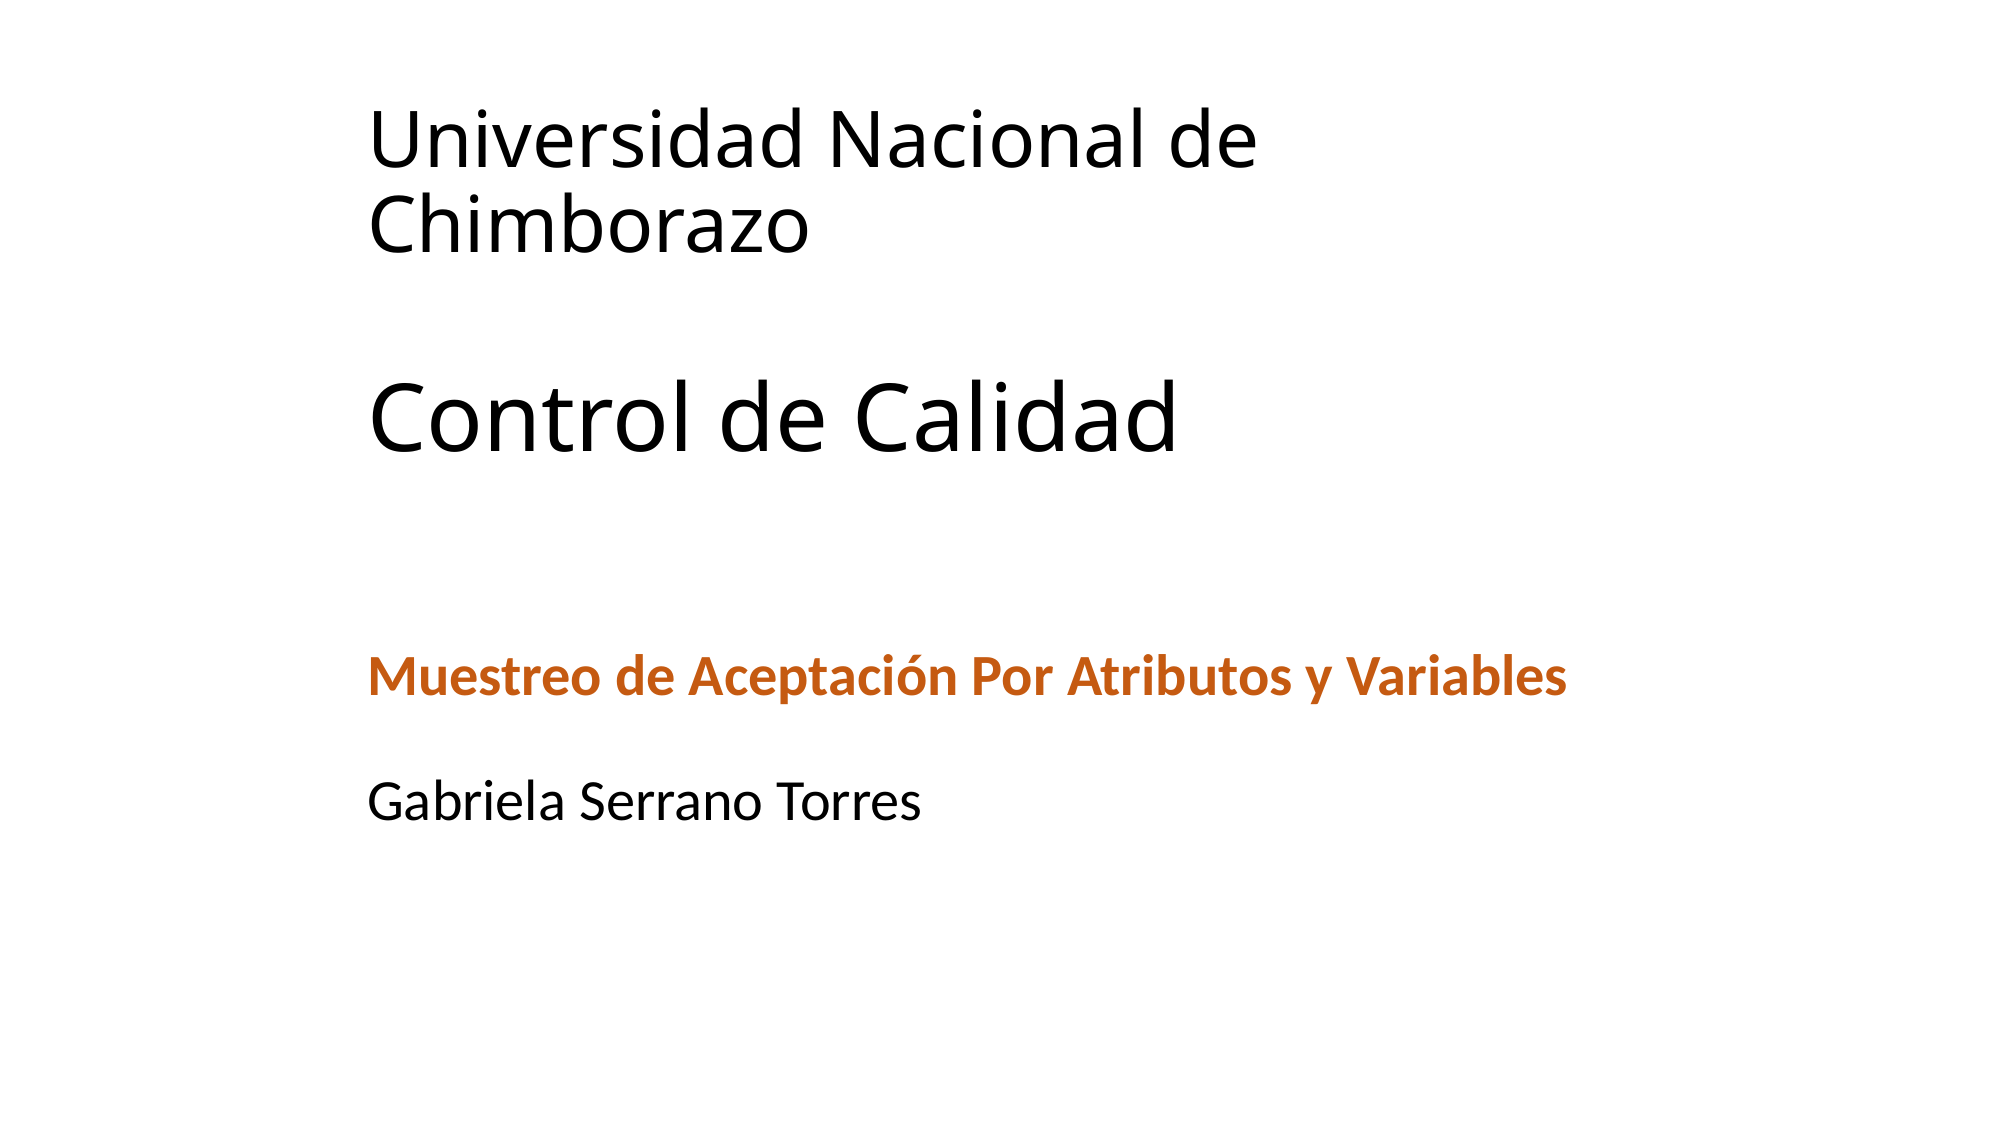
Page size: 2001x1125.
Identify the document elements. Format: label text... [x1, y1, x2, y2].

list Muestreo de Aceptación Por Atributos y Variables Gabriela Serrano Torres [352, 444, 1599, 1097]
title Universidad Nacional de Chimborazo Control de Calidad [352, 90, 1647, 480]
